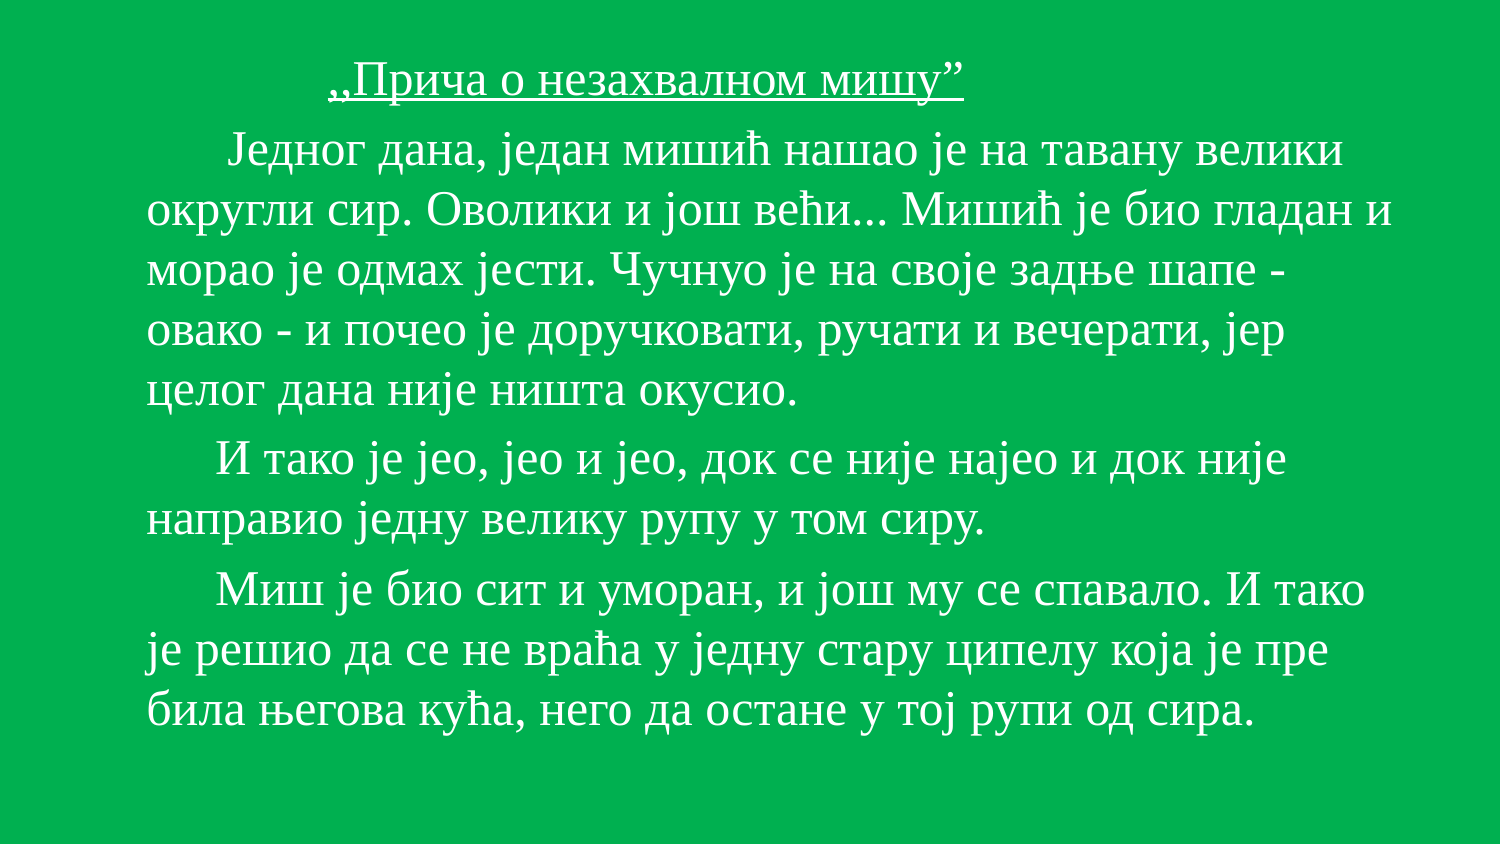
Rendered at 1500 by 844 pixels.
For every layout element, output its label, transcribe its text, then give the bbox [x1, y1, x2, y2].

list ,,Прича о незахвалном мишу” Једног дана, један мишић нашао је на тавану велики округли сир. Оволики и још већи... Мишић је био гладан и морао је одмах јести. Чучнуо је на своје задње шапе - овако - и почео је доручковати, ручати и вечерати, јер целог дана није ништа окусио. И тако је јео, јео и јео, док се није најео и док није направио једну велику рупу у том сиру. Миш је био сит и уморан, и још му се спавало. И тако је решио да се не враћа у једну стару ципелу која је пре била његова кућа, него да остане у тој рупи од сира. [75, 37, 1425, 788]
